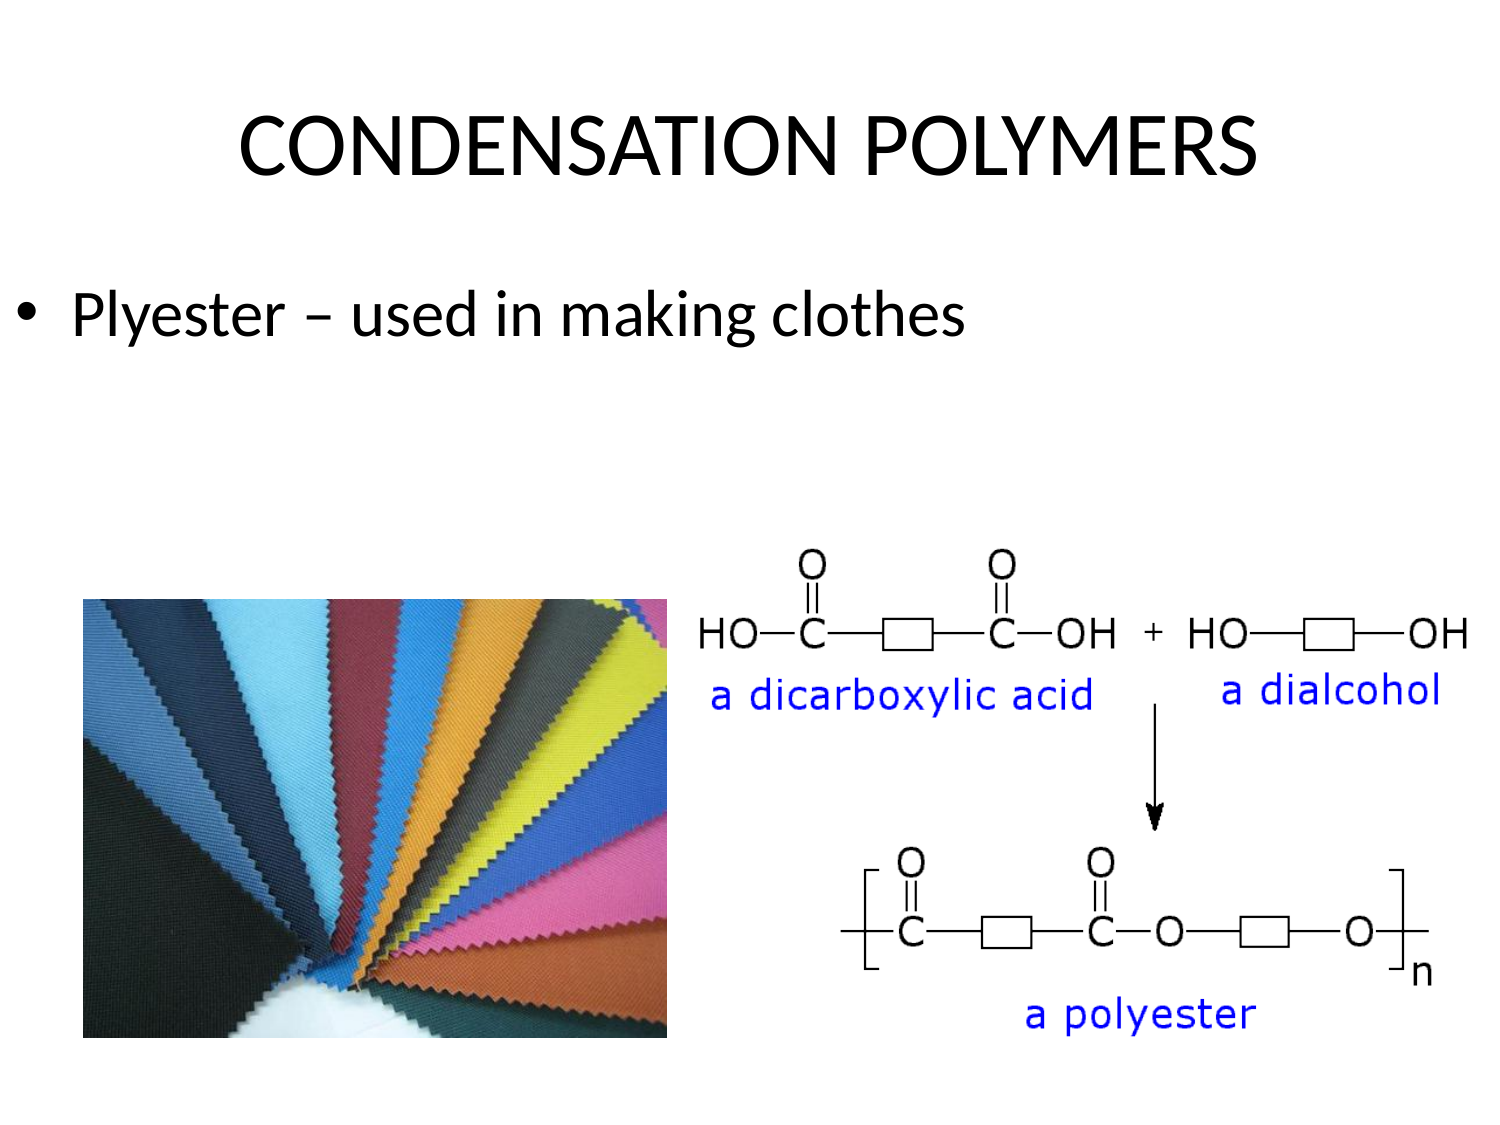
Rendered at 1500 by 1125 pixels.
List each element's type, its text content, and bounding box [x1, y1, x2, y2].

list Plyester – used in making clothes [0, 262, 1500, 1005]
title CONDENSATION POLYMERS [75, 45, 1425, 233]
picture [83, 599, 667, 1038]
picture [694, 537, 1473, 1038]
